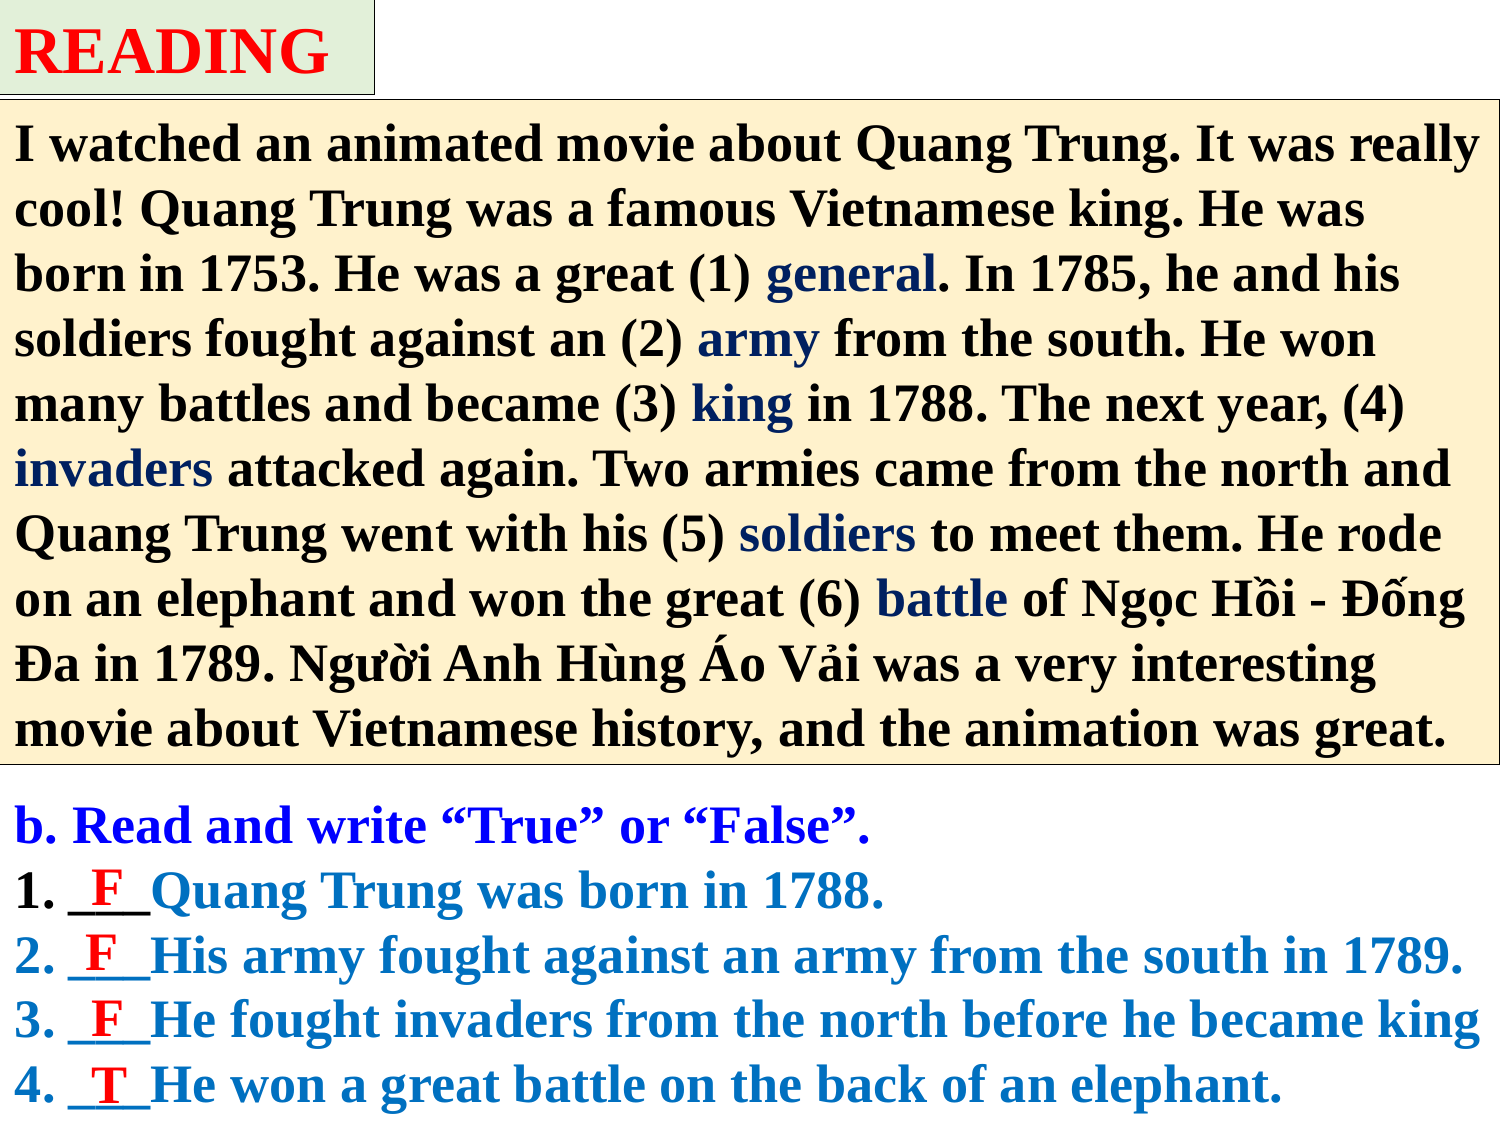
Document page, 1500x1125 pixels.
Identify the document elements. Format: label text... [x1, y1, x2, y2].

text_box b. Read and write “True” or “False”. 1. ___Quang Trung was born in 1788. 2. ___His army fought against an army from the south in 1789. 3. ___He fought invaders from the north before he became king 4. ___He won a great battle on the back of an elephant. [0, 781, 1500, 1122]
text_box F [70, 909, 145, 974]
text_box T [63, 1041, 156, 1122]
text_box READING [0, 0, 375, 95]
text_box F [76, 843, 152, 924]
text_box I watched an animated movie about Quang Trung. It was really cool! Quang Trung was a famous Vietnamese king. He was born in 1753. He was a great (1) general. In 1785, he and his soldiers fought against an (2) army from the south. He won many battles and became (3) king in 1788. The next year, (4) invaders attacked again. Two armies came from the north and Quang Trung went with his (5) soldiers to meet them. He rode on an elephant and won the great (6) battle of Ngọc Hồi - Đống Đa in 1789. Người Anh Hùng Áo Vải was a very interesting movie about Vietnamese history, and the animation was great. [0, 99, 1500, 765]
text_box F [63, 974, 152, 1041]
